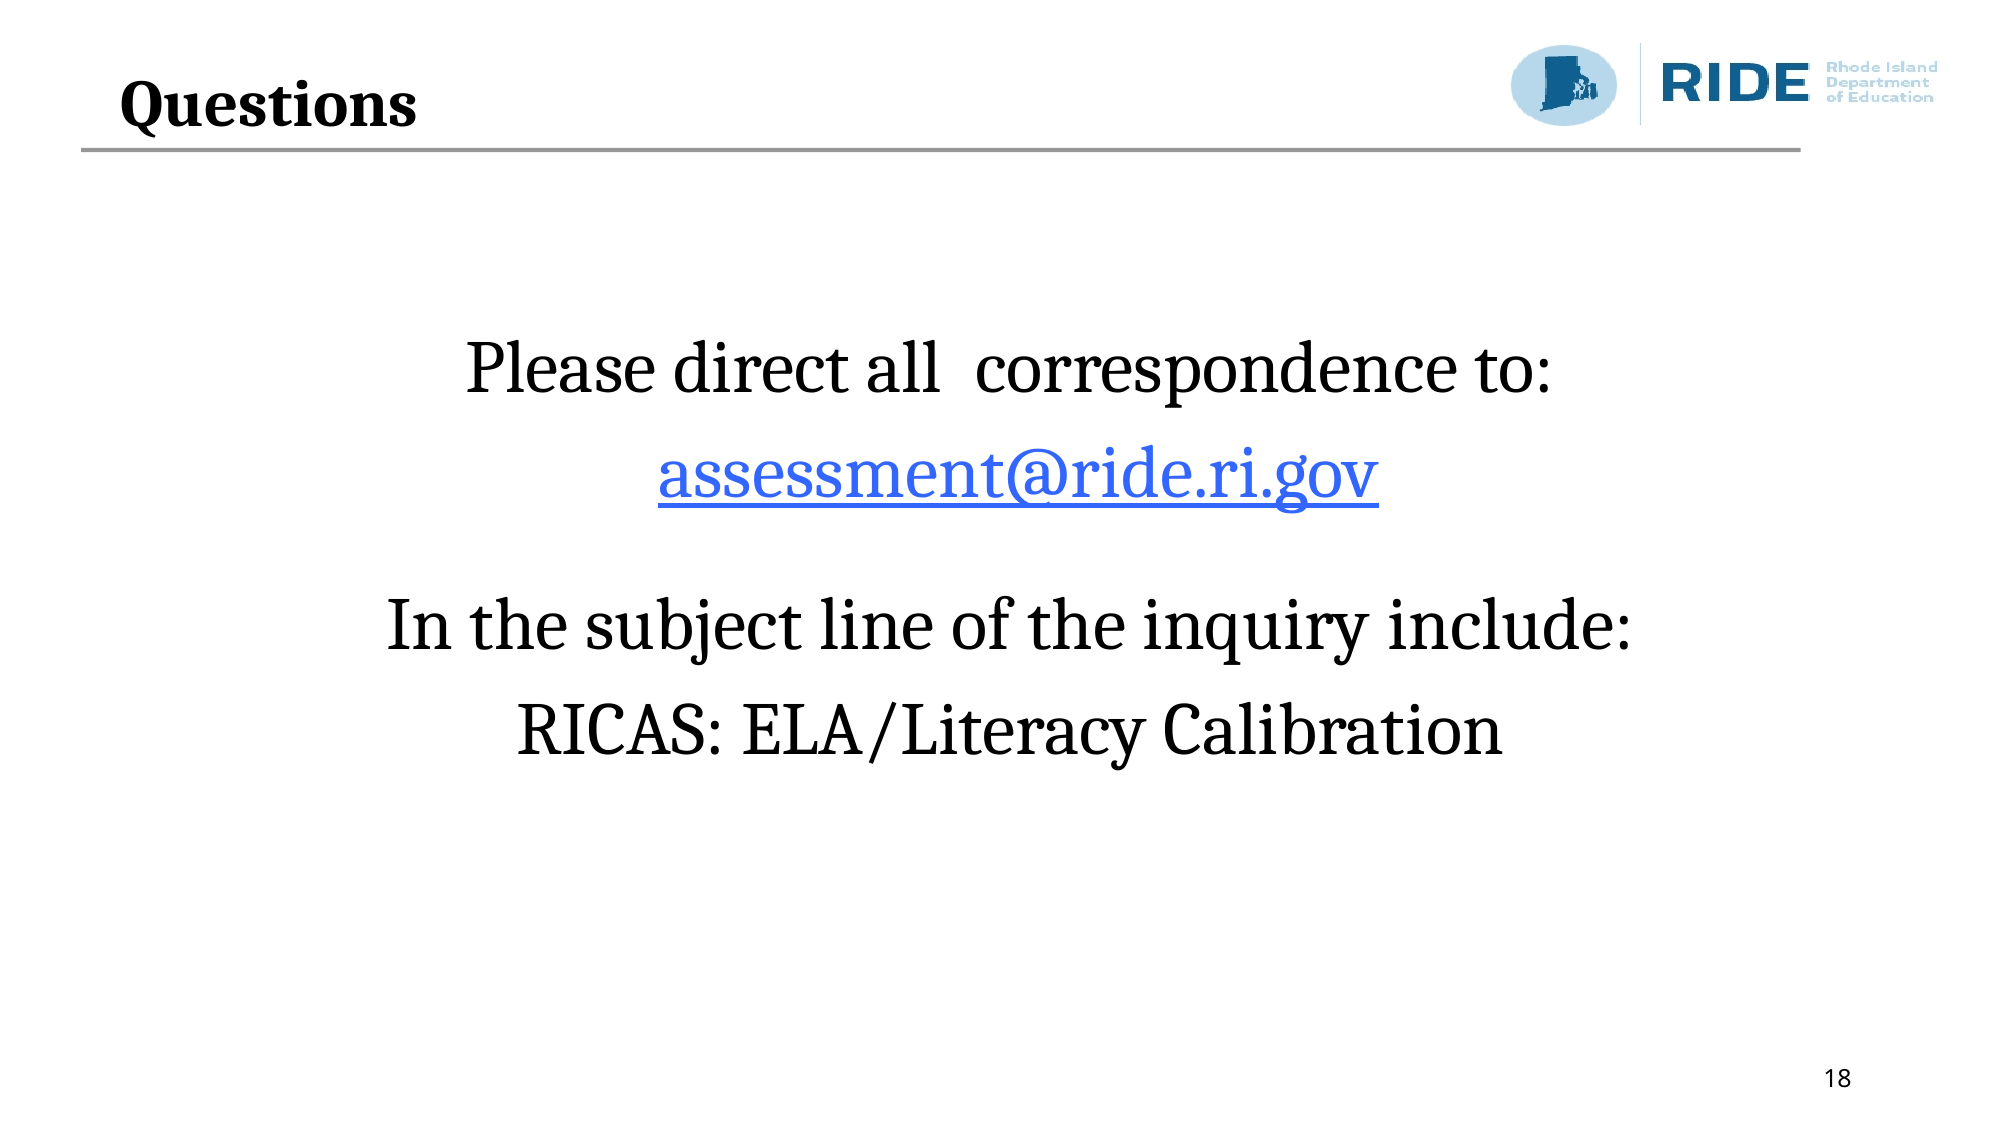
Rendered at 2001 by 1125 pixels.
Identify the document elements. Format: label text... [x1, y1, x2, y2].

title Questions [77, 0, 2000, 201]
list Please direct all correspondence to: assessment@ride.ri.gov In the subject line of the inquiry include: RICAS: ELA/Literacy Calibration [101, 215, 1936, 1032]
